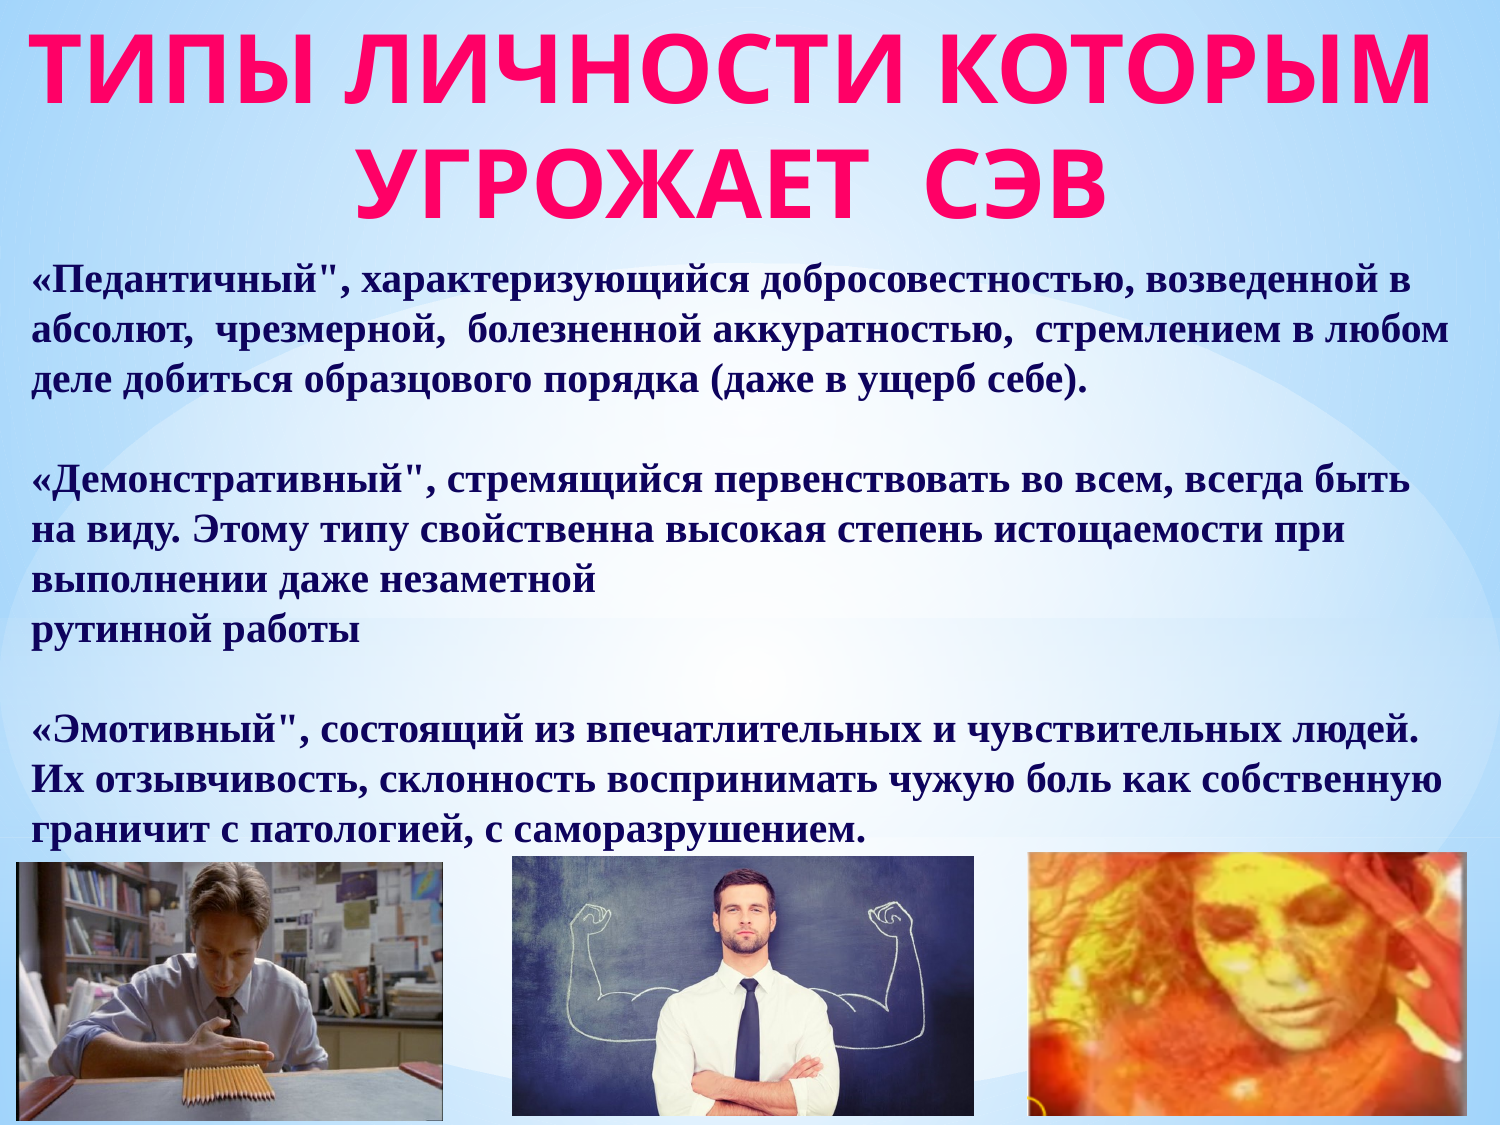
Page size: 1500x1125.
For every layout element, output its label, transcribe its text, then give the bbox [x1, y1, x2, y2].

text_box «Педантичный", характеризующийся добросовестностью, возведенной в абсолют, чрезмерной, болезненной аккуратностью, стремлением в любом деле добиться образцового порядка (даже в ущерб себе). «Демонстративный", стремящийся первенствовать во всем, всегда быть на виду. Этому типу свойственна высокая степень истощаемости при выполнении даже незаметной рутинной работы «Эмотивный", состоящий из впечатлительных и чувствительных людей. Их отзывчивость, склонность воспринимать чужую боль как собственную граничит с патологией, с саморазрушением. [16, 243, 1470, 904]
picture [16, 862, 444, 1121]
picture [1026, 852, 1467, 1116]
title ТИПЫ ЛИЧНОСТИ КОТОРЫМ УГРОЖАЕТ СЭВ [0, 0, 1500, 188]
picture [512, 856, 974, 1116]
